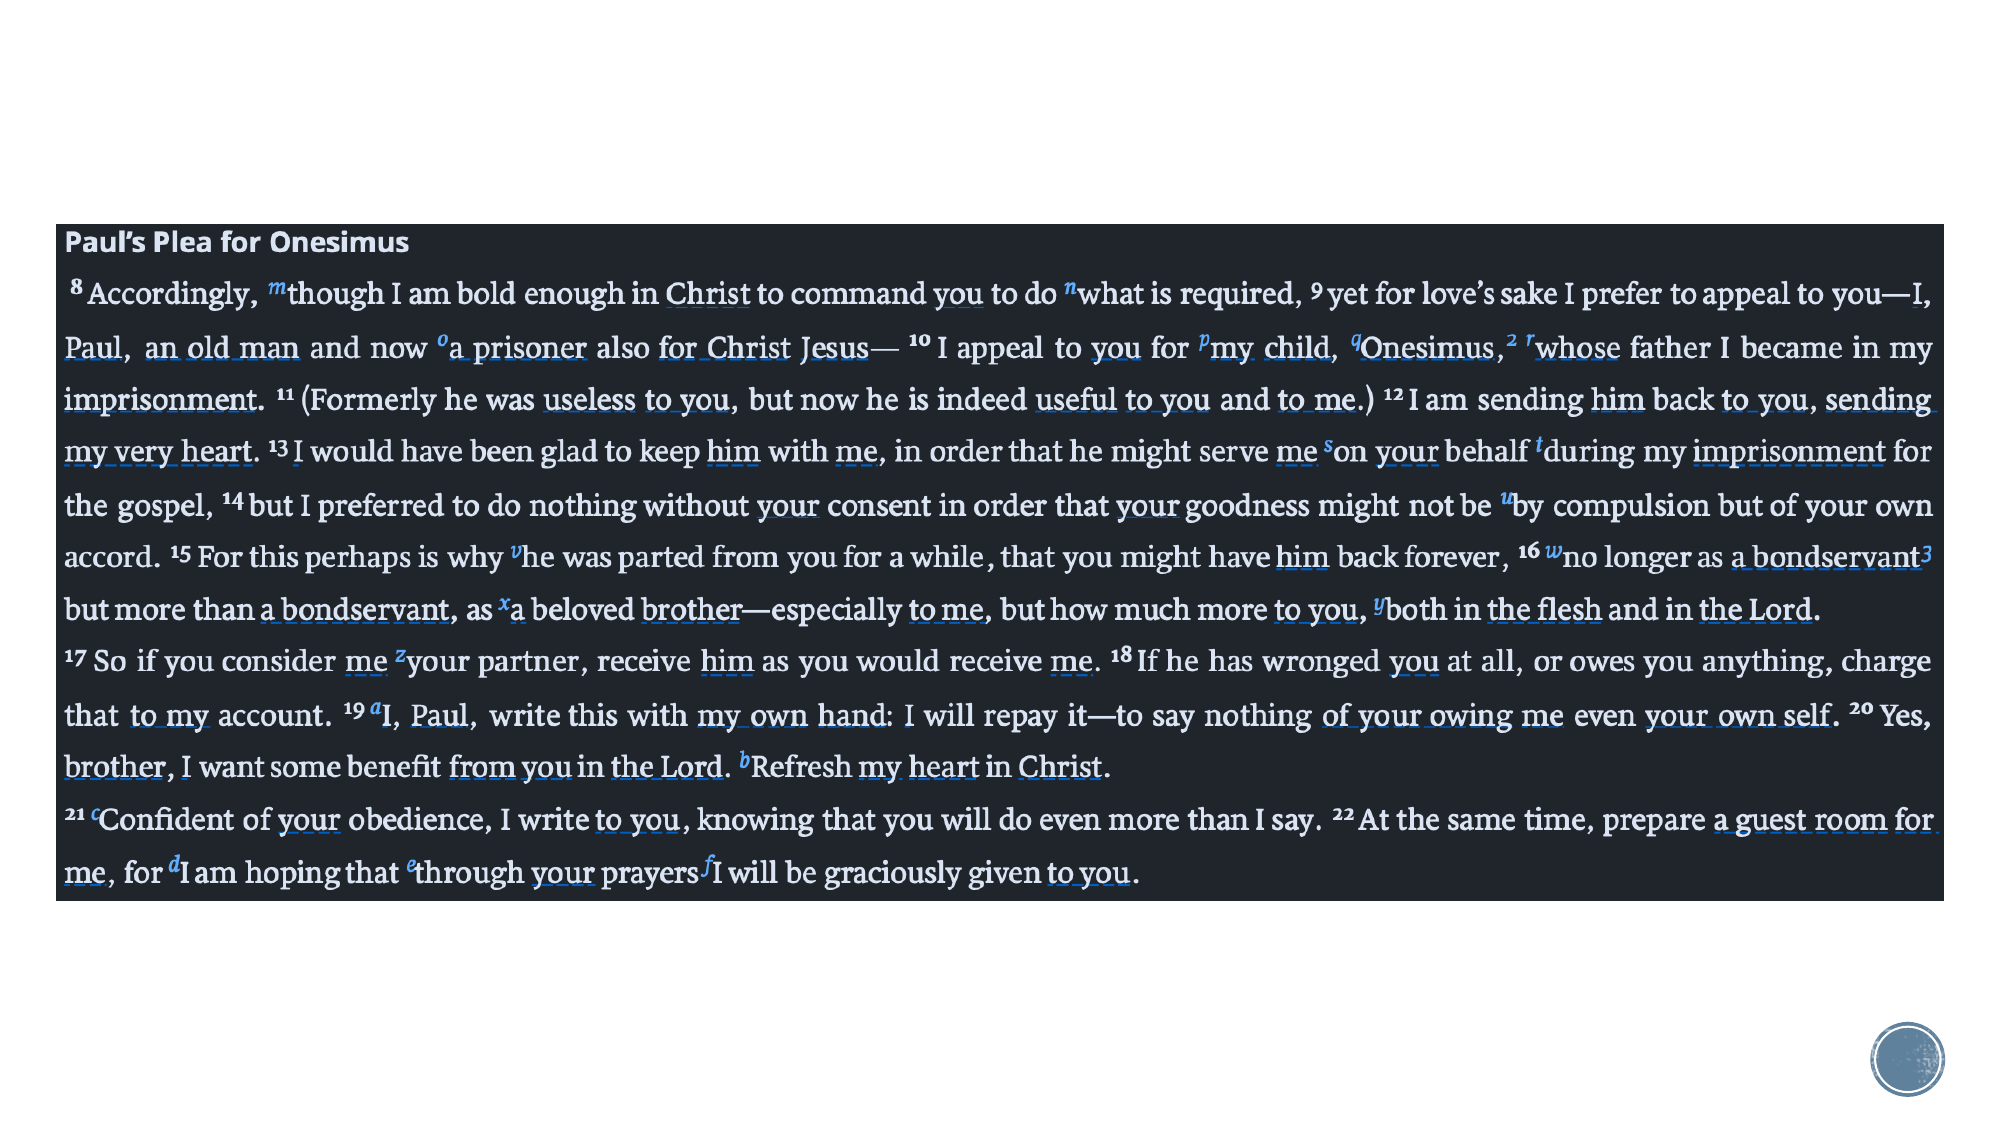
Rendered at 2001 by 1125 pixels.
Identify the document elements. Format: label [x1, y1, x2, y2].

list [57, 225, 1943, 900]
